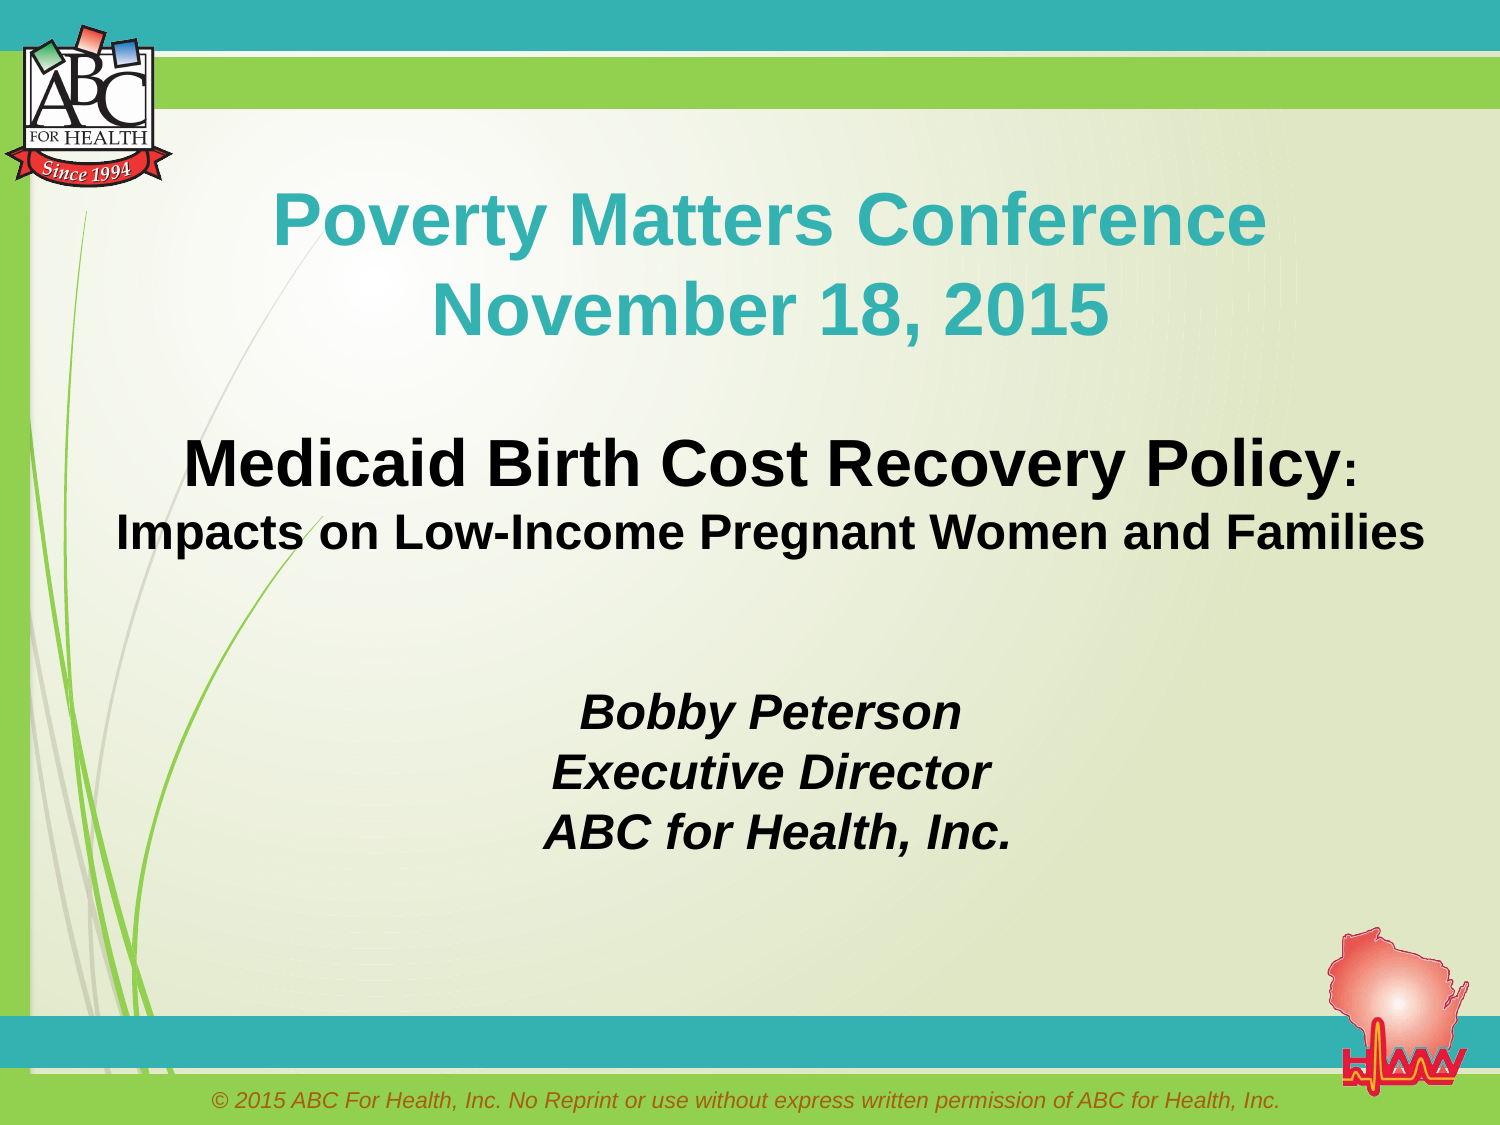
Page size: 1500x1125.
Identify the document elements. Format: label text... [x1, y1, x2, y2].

picture [0, 24, 177, 193]
text_box © 2015 ABC For Health, Inc. No Reprint or use without express written permission of ABC for Health, Inc. [0, 1078, 1500, 1121]
text_box Poverty Matters Conference November 18, 2015 Medicaid Birth Cost Recovery Policy: Impacts on Low-Income Pregnant Women and Families Bobby Peterson Executive Director ABC for Health, Inc. [79, 162, 1463, 868]
picture [1324, 924, 1473, 1101]
